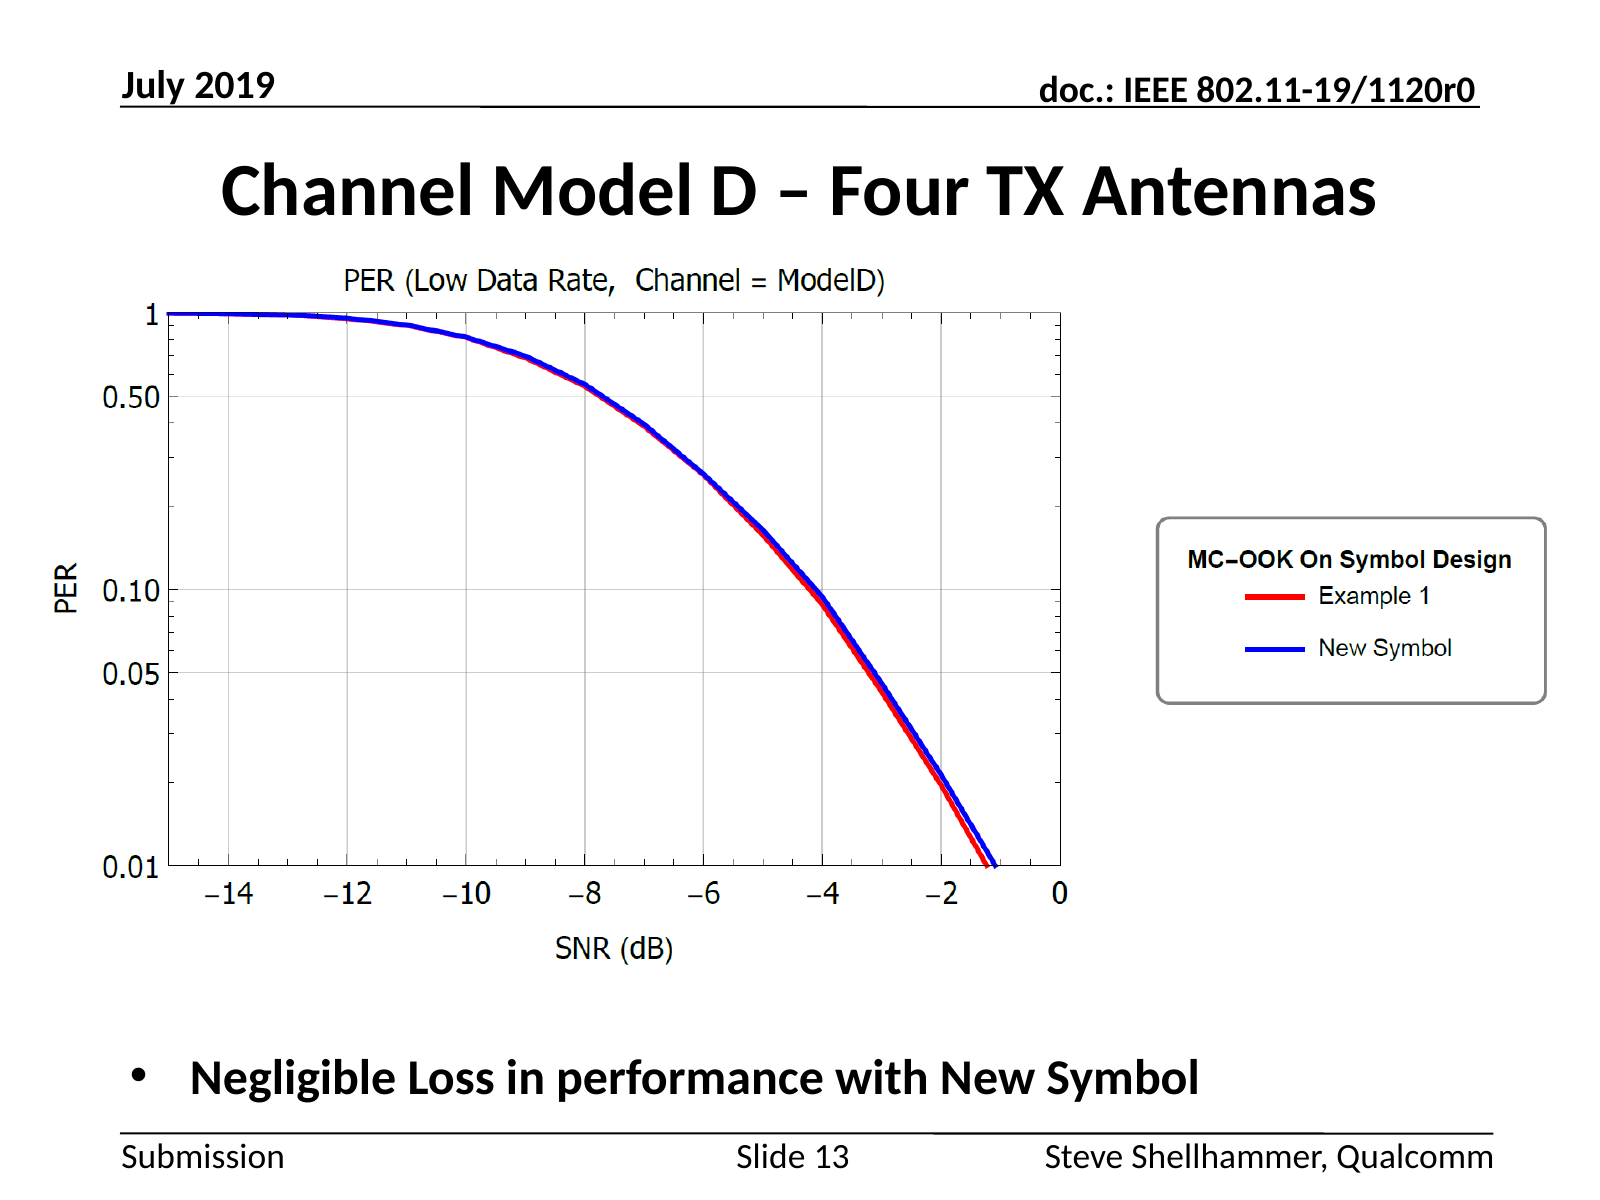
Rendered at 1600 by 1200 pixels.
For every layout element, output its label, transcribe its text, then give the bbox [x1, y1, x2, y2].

picture [43, 249, 1557, 974]
footer Steve Shellhammer, Qualcomm [937, 1132, 1495, 1174]
title Channel Model D – Four TX Antennas [119, 119, 1480, 248]
slide_number Slide 13 [733, 1132, 854, 1197]
list Negligible Loss in performance with New Symbol [114, 1036, 1475, 1115]
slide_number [121, 58, 451, 107]
